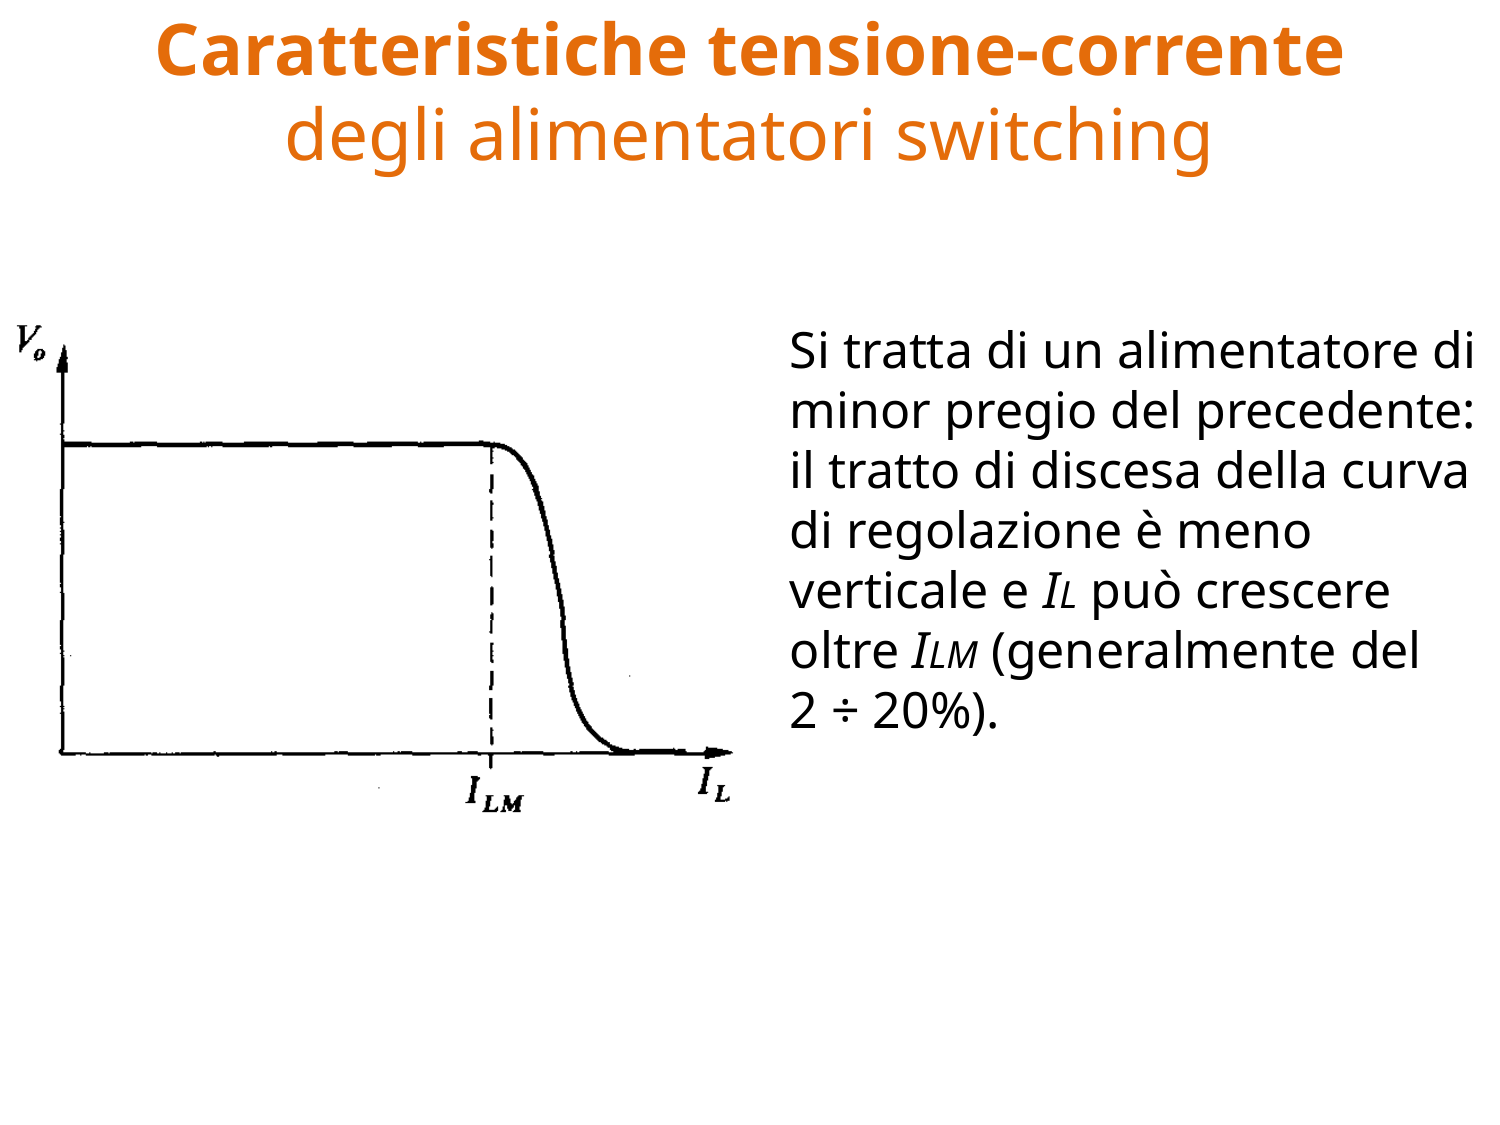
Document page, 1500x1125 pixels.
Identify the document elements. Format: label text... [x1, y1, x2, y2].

picture [8, 314, 751, 829]
title Caratteristiche tensione-corrente degli alimentatori switching [75, 0, 1425, 183]
text_box Si tratta di un alimentatore di minor pregio del precedente: il tratto di discesa della curva di regolazione è meno verticale e IL può crescere oltre ILM (generalmente del 2 ÷ 20%). [775, 310, 1495, 746]
text_box [88, 219, 1439, 963]
